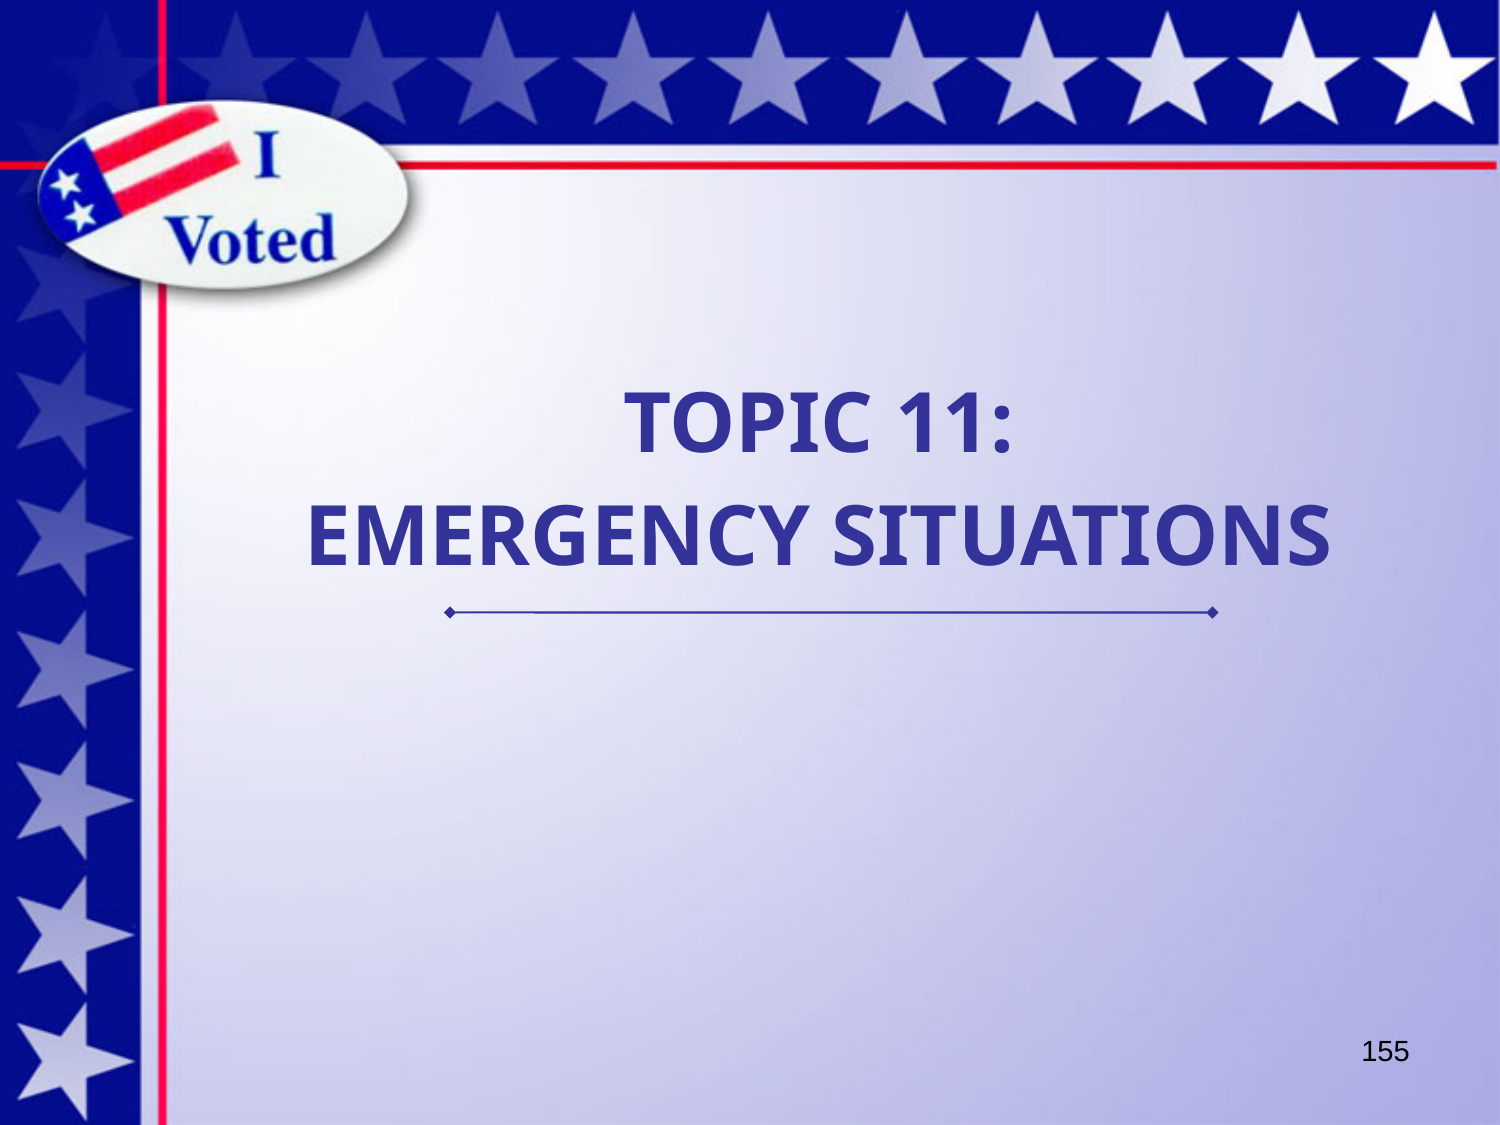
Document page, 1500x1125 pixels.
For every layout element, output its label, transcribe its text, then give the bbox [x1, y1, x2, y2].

picture [0, 0, 1500, 1125]
title TOPIC 11: [174, 374, 1463, 463]
text_box [443, 606, 1219, 619]
text_box EMERGENCY SITUATIONS [174, 474, 1463, 590]
slide_number 155 [1074, 1024, 1426, 1103]
